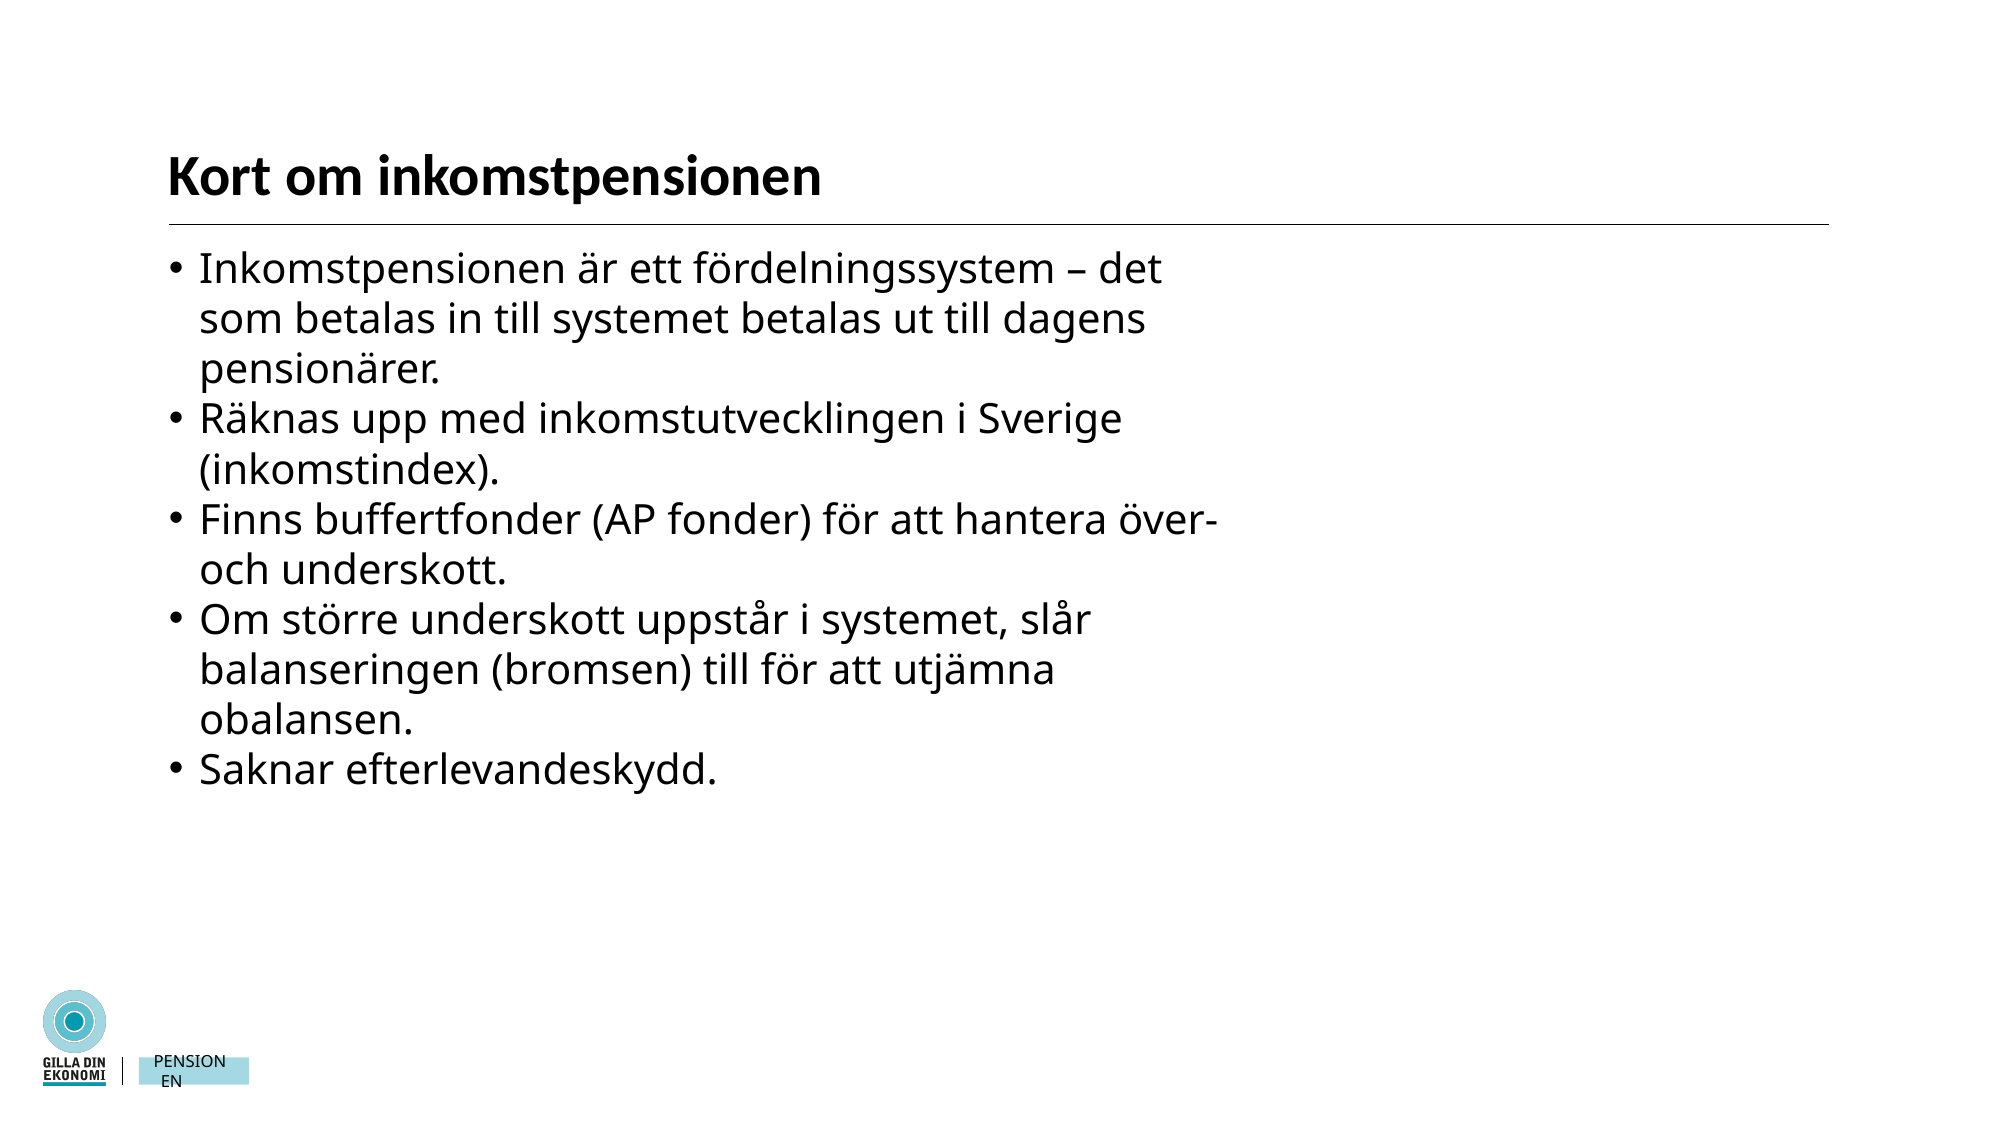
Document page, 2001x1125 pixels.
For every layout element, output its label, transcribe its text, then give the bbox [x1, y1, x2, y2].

text_box Inkomstpensionen är ett fördelningssystem – det som betalas in till systemet betalas ut till dagens pensionärer. Räknas upp med inkomstutvecklingen i Sverige (inkomstindex). Finns buffertfonder (AP fonder) för att hantera över- och underskott. Om större underskott uppstår i systemet, slår balanseringen (bromsen) till för att utjämna obalansen. Saknar efterlevandeskydd. [153, 234, 1263, 787]
text_box Kort om inkomstpensionen [153, 129, 853, 235]
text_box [43, 990, 249, 1086]
